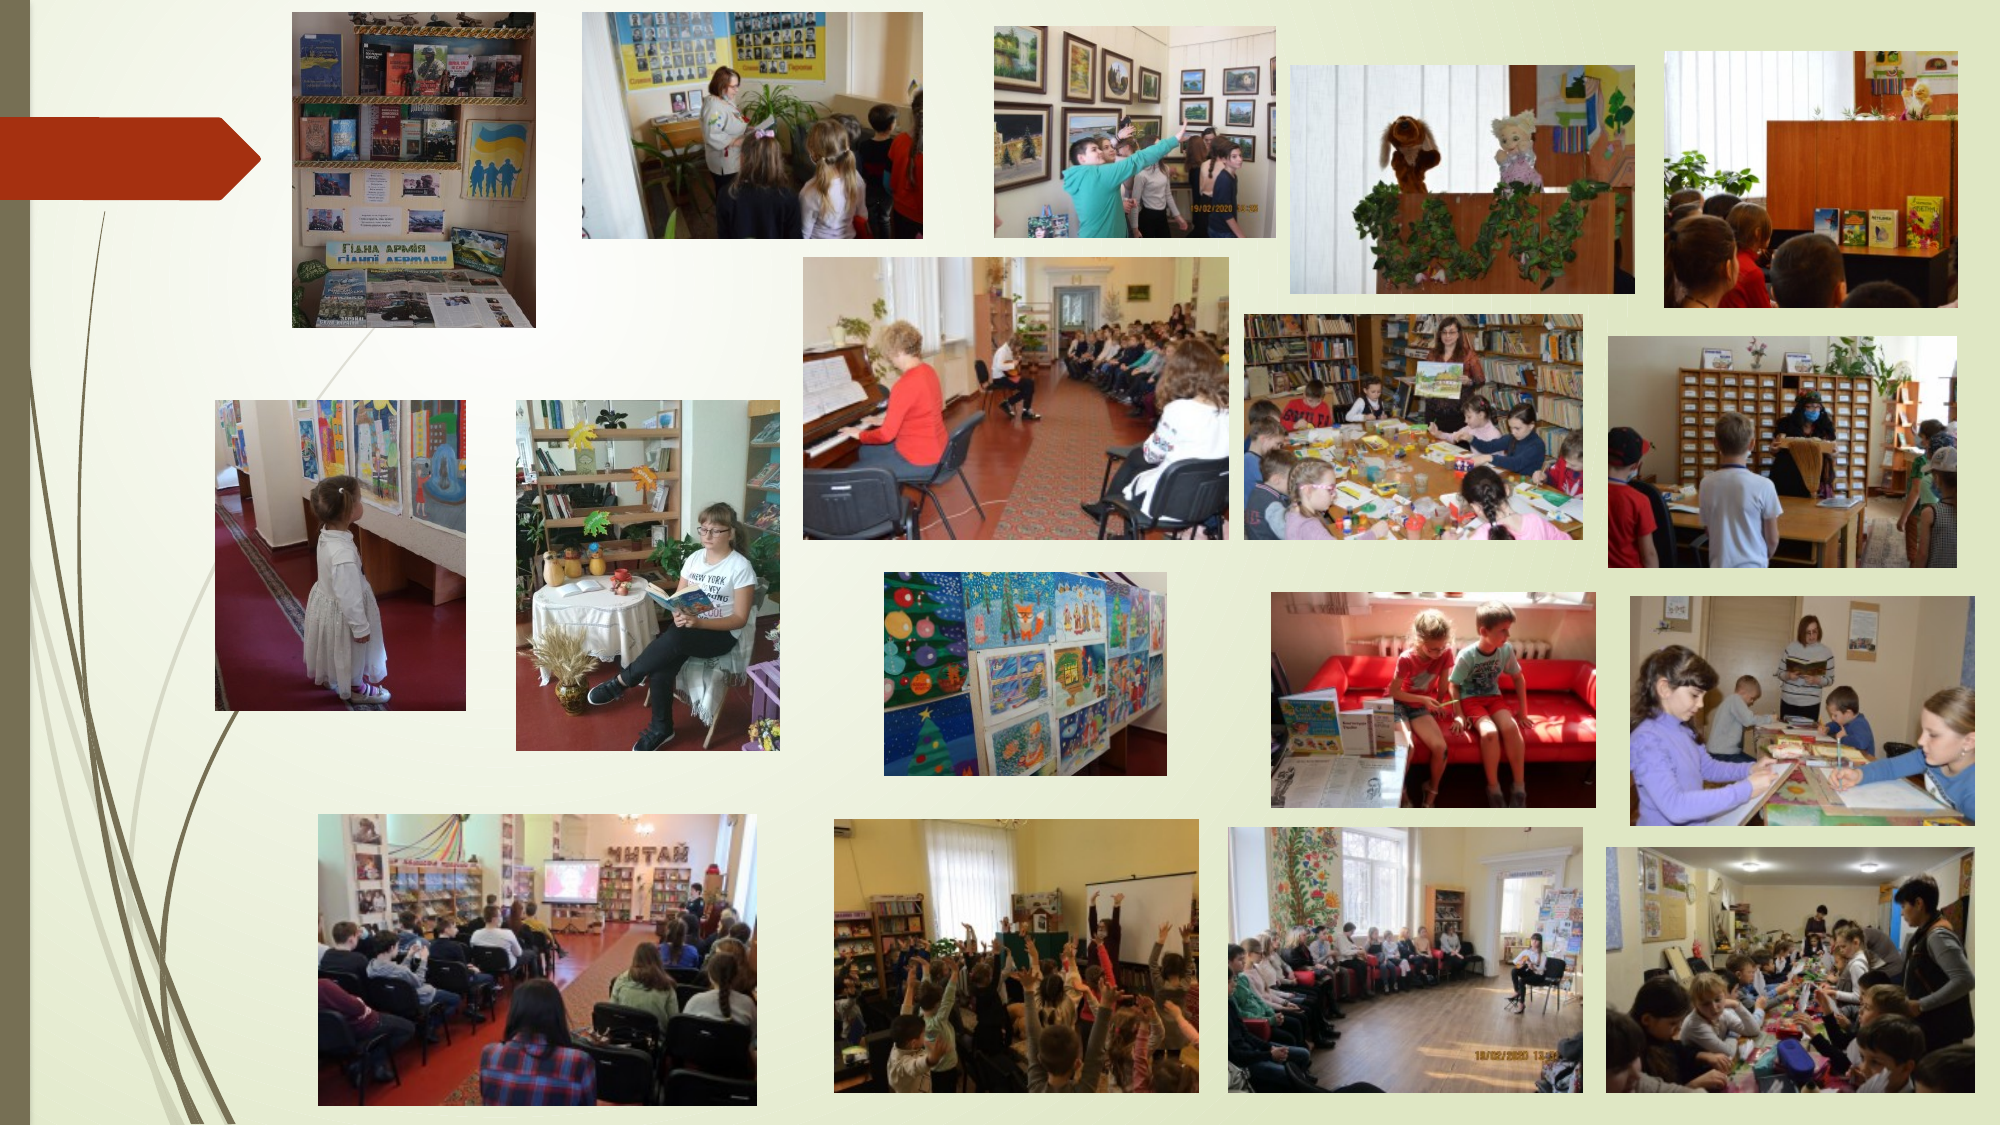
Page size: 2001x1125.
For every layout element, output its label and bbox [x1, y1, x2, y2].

picture [884, 572, 1167, 777]
picture [1630, 596, 1976, 826]
picture [1664, 51, 1958, 308]
picture [993, 26, 1276, 239]
picture [214, 400, 467, 712]
picture [803, 256, 1230, 540]
picture [833, 819, 1199, 1094]
picture [291, 12, 537, 328]
picture [1608, 335, 1958, 568]
picture [1228, 826, 1584, 1094]
picture [1605, 847, 1976, 1094]
picture [1271, 591, 1596, 808]
picture [1243, 314, 1584, 540]
picture [516, 400, 780, 751]
picture [318, 814, 757, 1106]
picture [1290, 65, 1635, 294]
picture [582, 12, 923, 239]
